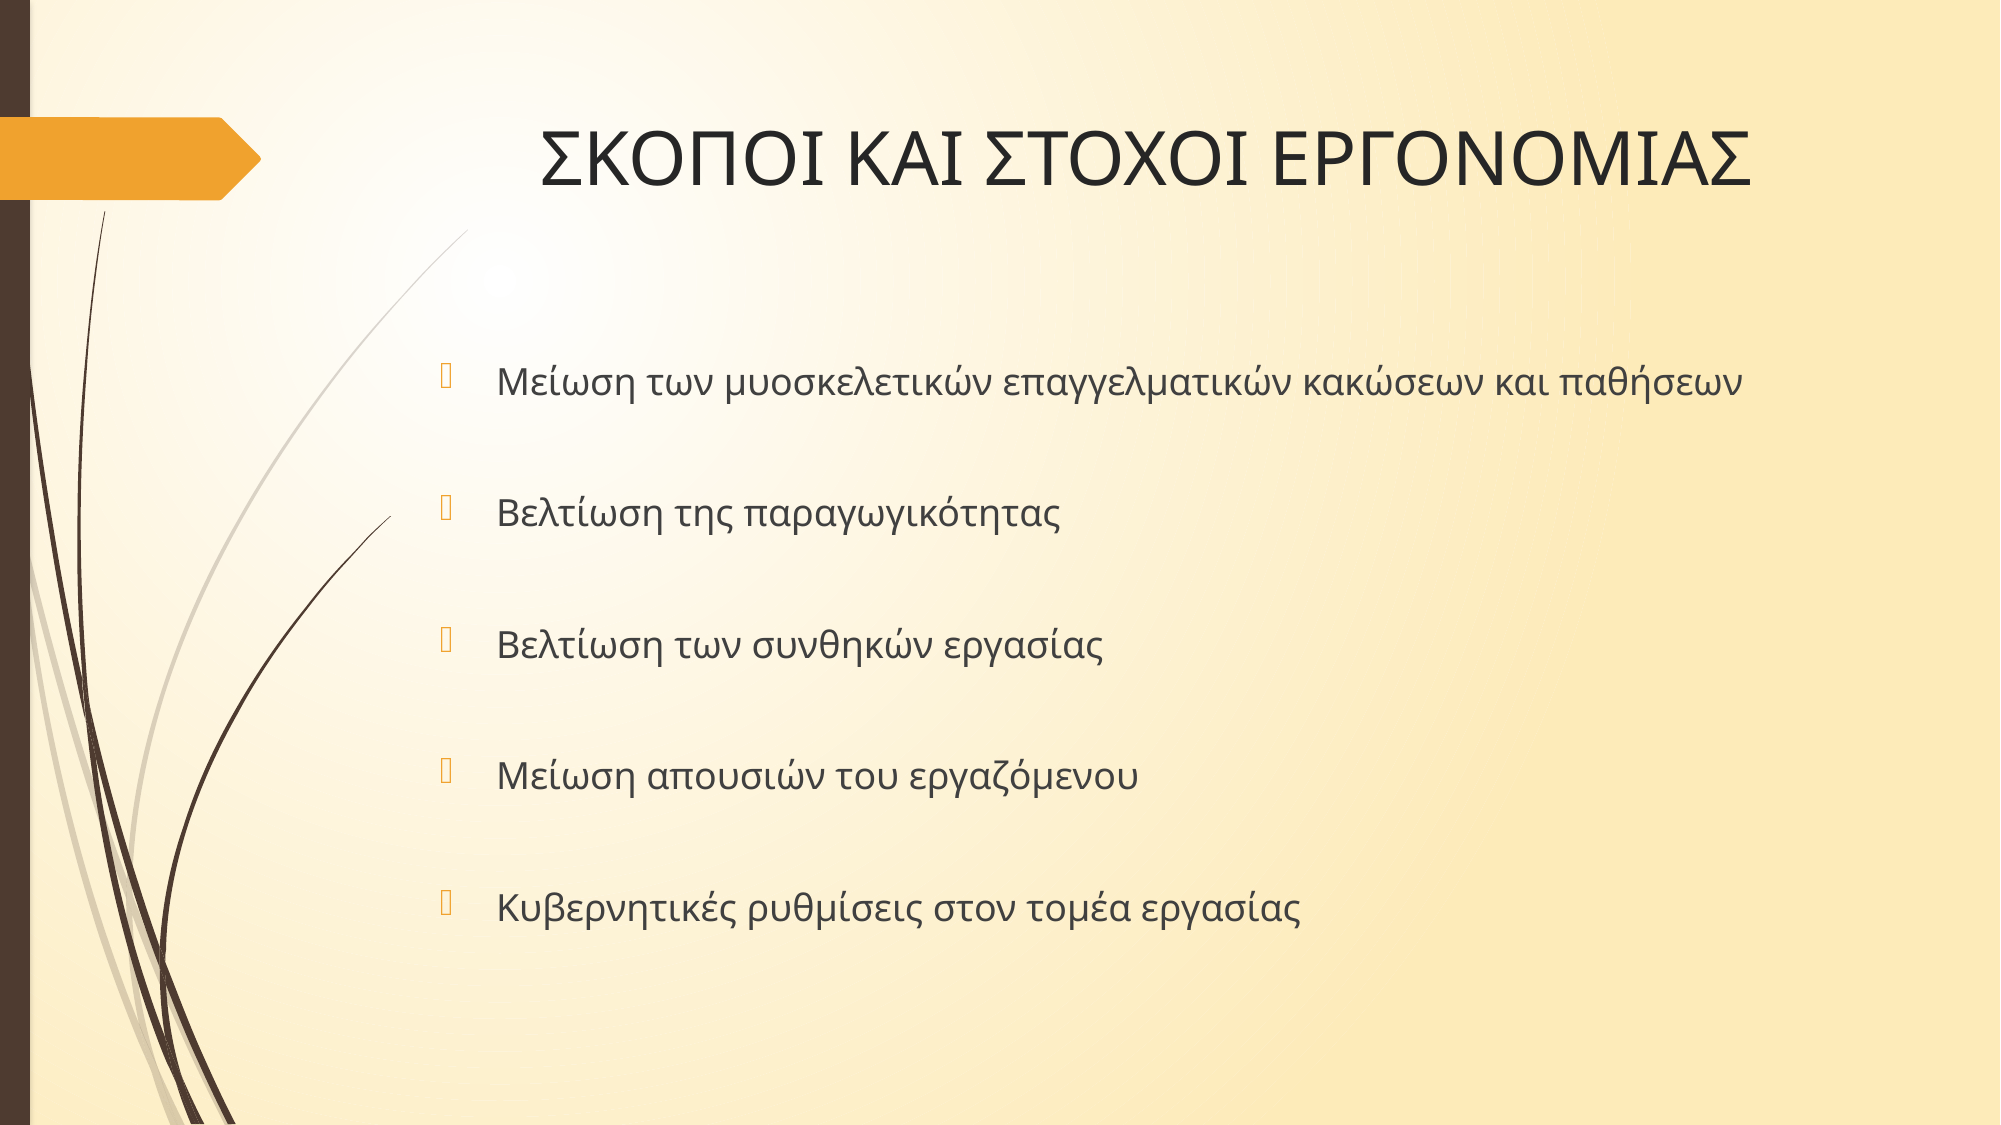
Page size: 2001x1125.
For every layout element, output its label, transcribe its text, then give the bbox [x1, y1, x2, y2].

title ΣΚΟΠΟΙ ΚΑΙ ΣΤΟΧΟΙ ΕΡΓΟΝΟΜΙΑΣ [425, 102, 1888, 313]
list Μείωση των μυοσκελετικών επαγγελματικών κακώσεων και παθήσεων Βελτίωση της παραγωγικότητας Βελτίωση των συνθηκών εργασίας Μείωση απουσιών του εργαζόμενου Κυβερνητικές ρυθμίσεις στον τομέα εργασίας [424, 350, 1888, 970]
